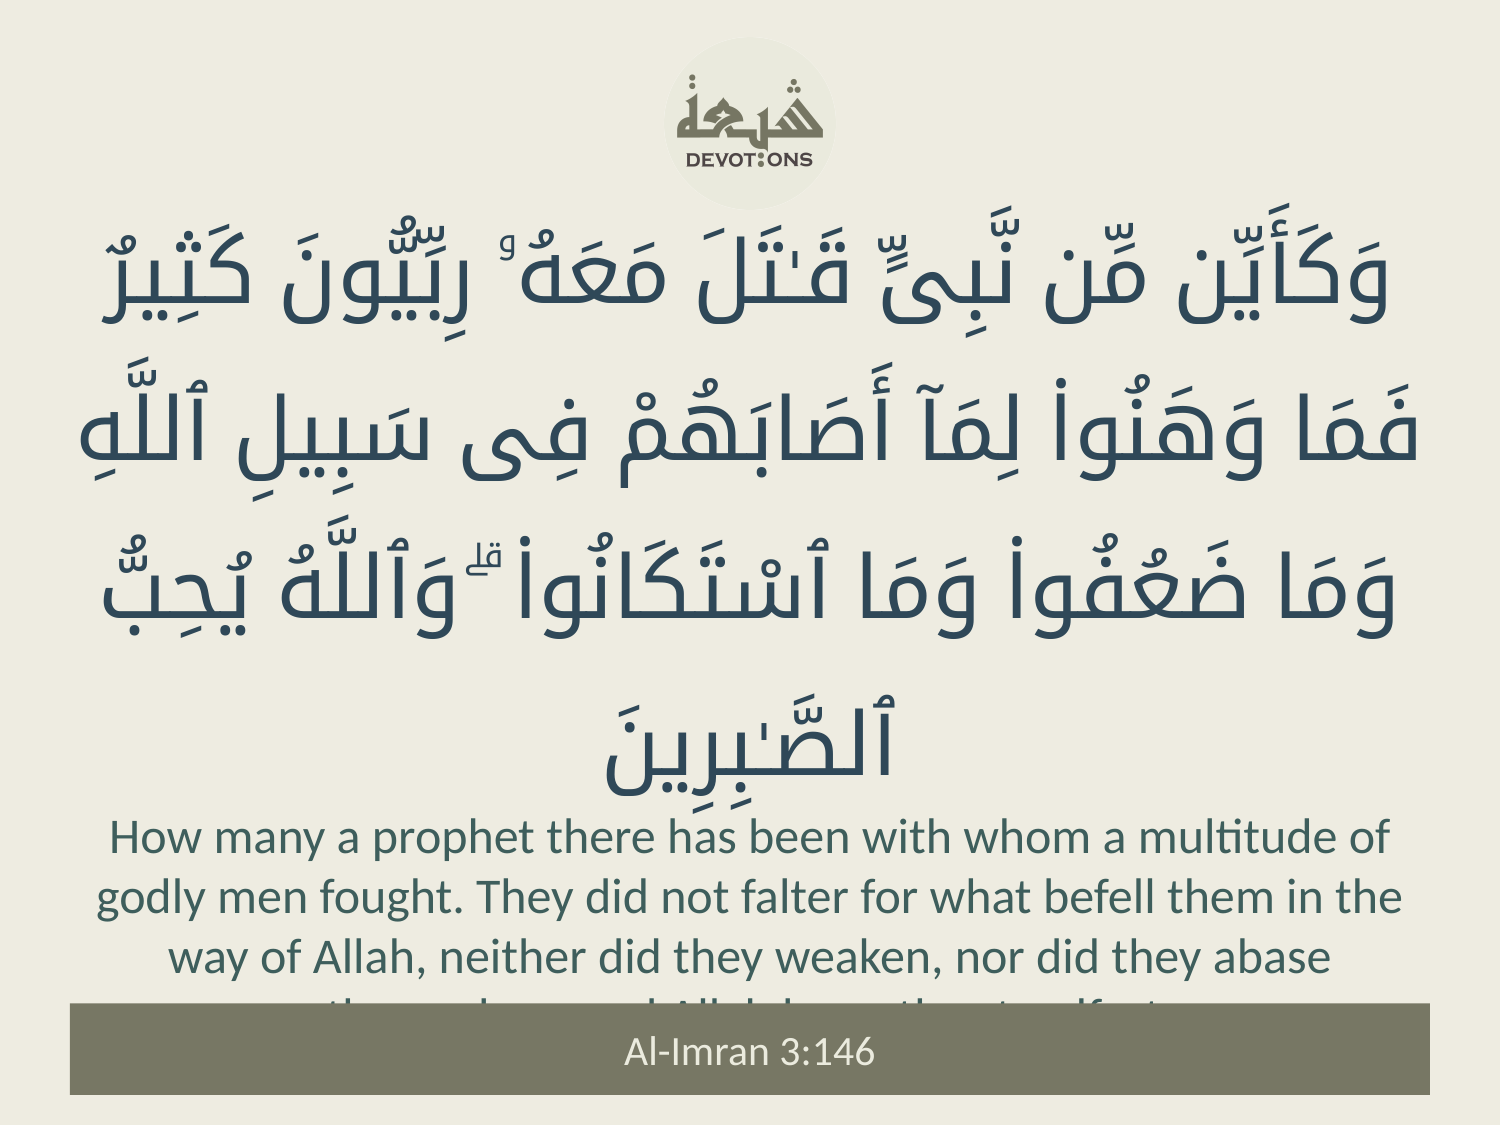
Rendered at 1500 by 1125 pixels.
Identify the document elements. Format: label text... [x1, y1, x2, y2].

list وَكَأَيِّن مِّن نَّبِىٍّ قَـٰتَلَ مَعَهُۥ رِبِّيُّونَ كَثِيرٌ فَمَا وَهَنُوا۟ لِمَآ أَصَابَهُمْ فِى سَبِيلِ ٱللَّهِ وَمَا ضَعُفُوا۟ وَمَا ٱسْتَكَانُوا۟ ۗ وَٱللَّهُ يُحِبُّ ٱلصَّـٰبِرِينَ How many a prophet there has been with whom a multitude of godly men fought. They did not falter for what befell them in the way of Allah, neither did they weaken, nor did they abase themselves; and Allah loves the steadfast. [69, 203, 1430, 1003]
list Al-Imran 3:146 [69, 1003, 1430, 1095]
picture [656, 29, 844, 203]
